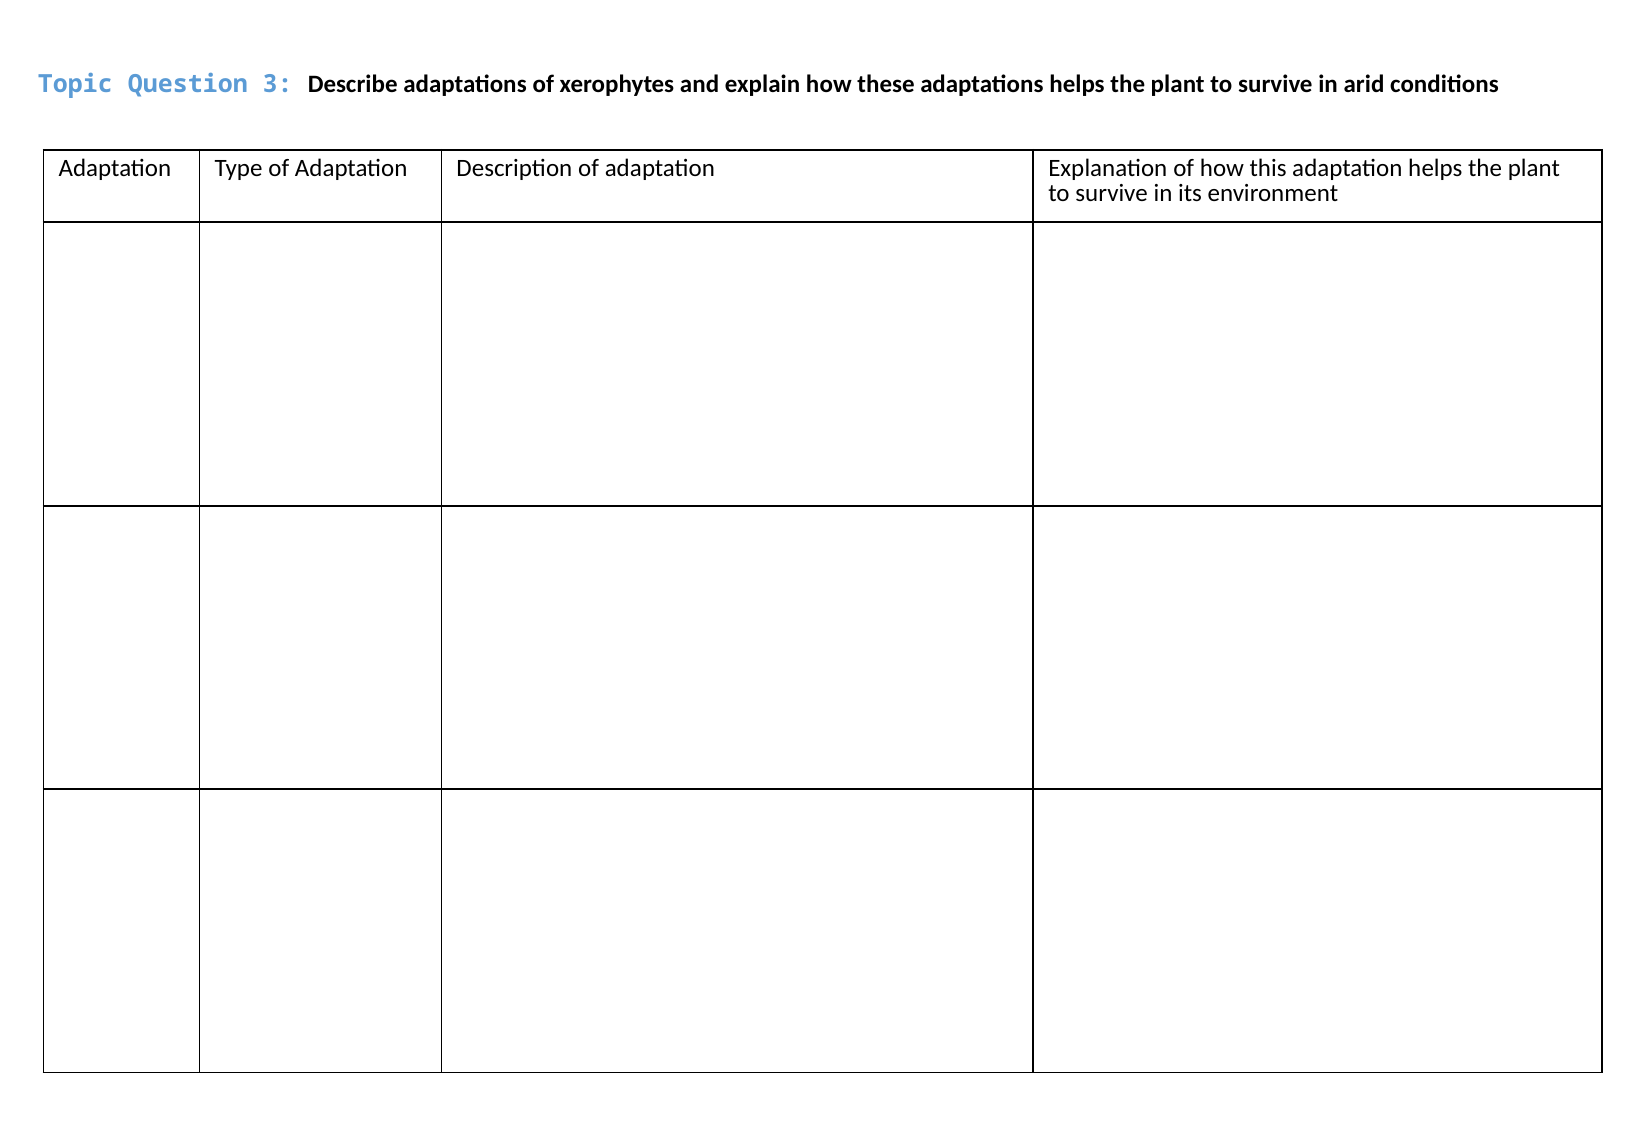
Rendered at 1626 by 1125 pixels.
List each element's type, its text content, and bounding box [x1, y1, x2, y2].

text_box Topic Question 3: Describe adaptations of xerophytes and explain how these adaptations helps the plant to survive in arid conditions [22, 25, 1602, 139]
table_cell [1034, 507, 1601, 788]
table_cell [200, 790, 441, 1072]
table_cell [1034, 790, 1601, 1072]
table_cell [442, 507, 1032, 788]
table_cell [44, 507, 199, 788]
table_cell [44, 223, 199, 505]
table_cell [1034, 223, 1601, 505]
table_header Adaptation [44, 151, 199, 221]
table_header Description of adaptation [442, 151, 1032, 221]
table_header Type of Adaptation [200, 151, 441, 221]
table_cell [442, 790, 1032, 1072]
table_header Explanation of how this adaptation helps the plant to survive in its environment [1034, 151, 1601, 221]
table_cell [442, 223, 1032, 505]
table_cell [44, 790, 199, 1072]
table_cell [200, 223, 441, 505]
table_cell [200, 507, 441, 788]
